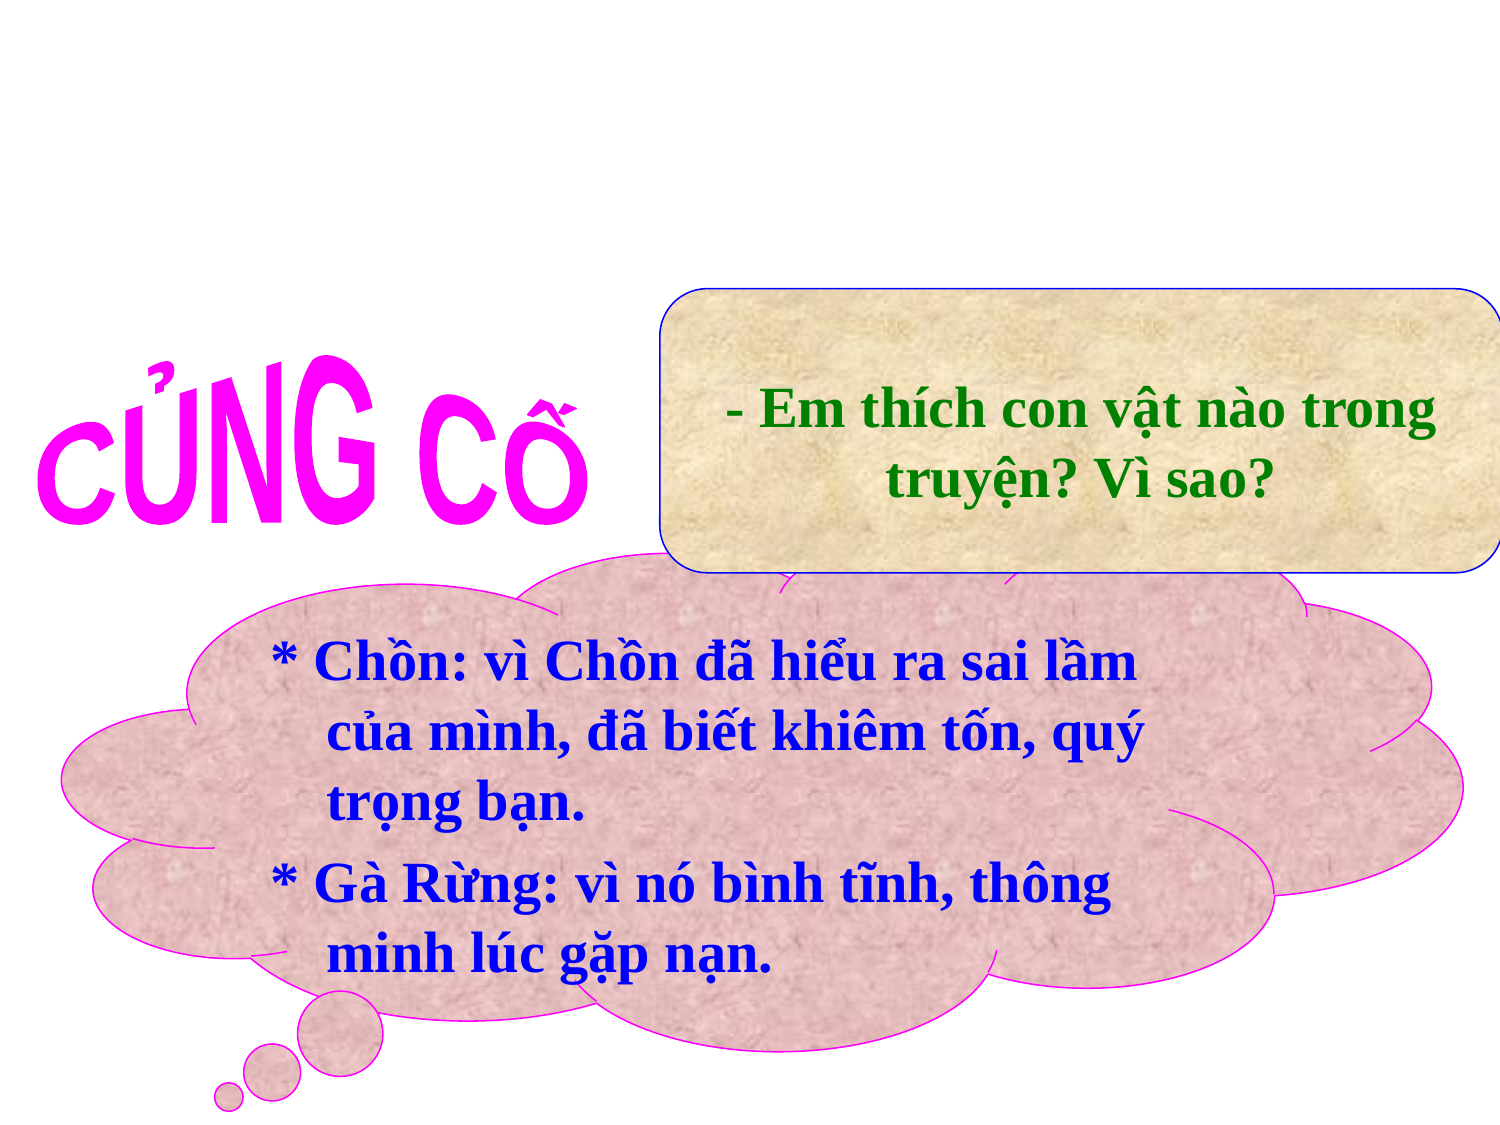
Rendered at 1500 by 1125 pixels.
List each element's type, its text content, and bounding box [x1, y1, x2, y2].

text_box * Chồn: vì Chồn đã hiểu ra sai lầm của mình, đã biết khiêm tốn, quý trọng bạn. * Gà Rừng: vì nó bình tĩnh, thông minh lúc gặp nạn. [61, 553, 1464, 1077]
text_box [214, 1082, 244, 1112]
text_box - Em thích con vật nào trong truyện? Vì sao? [659, 288, 1500, 573]
text_box * Chồn: vì Chồn đã hiểu ra sai lầm của mình, đã biết khiêm tốn, quý trọng bạn. * Gà Rừng: vì nó bình tĩnh, thông minh lúc gặp nạn. [243, 1043, 301, 1101]
